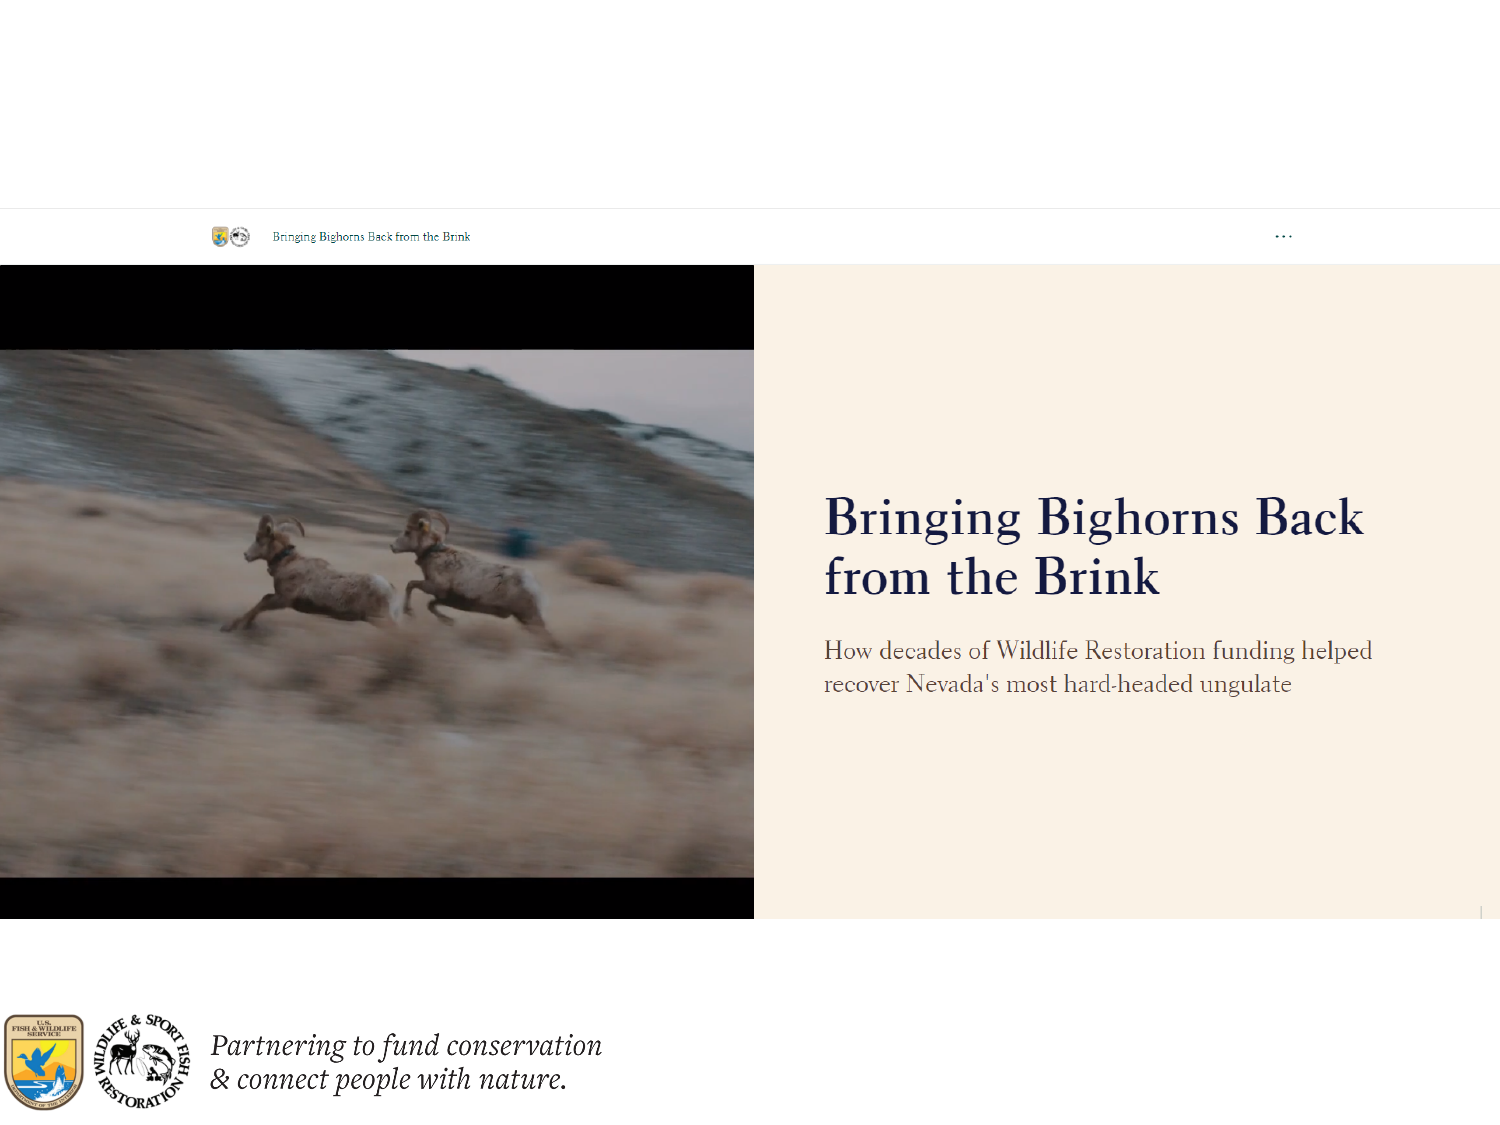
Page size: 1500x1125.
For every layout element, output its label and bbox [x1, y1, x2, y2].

picture [0, 205, 1500, 920]
picture [0, 1003, 620, 1125]
